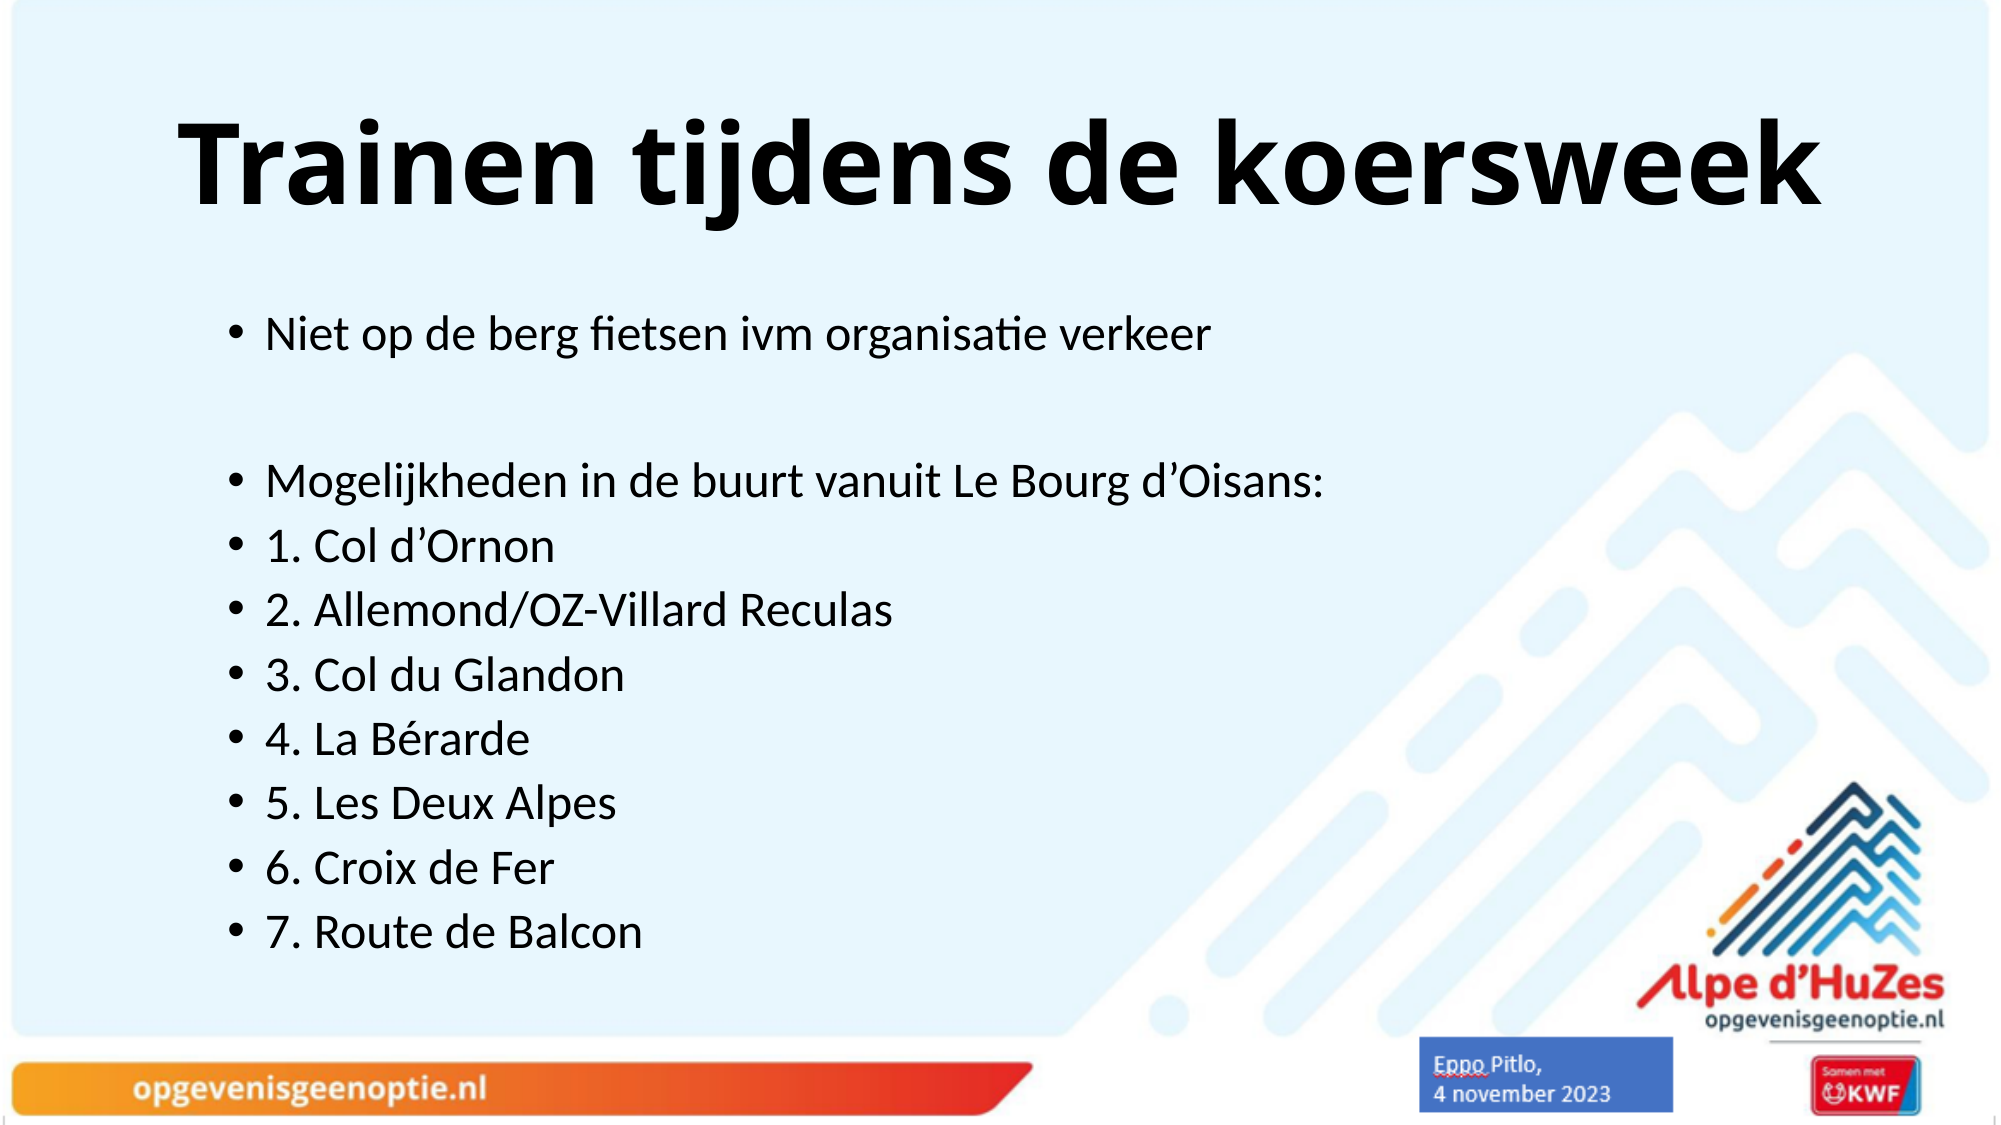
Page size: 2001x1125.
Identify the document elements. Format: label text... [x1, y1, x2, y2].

picture [0, 0, 2001, 1125]
title Trainen tijdens de koersweek [137, 59, 1863, 278]
list Niet op de berg fietsen ivm organisatie verkeer Mogelijkheden in de buurt vanuit Le Bourg d’Oisans: 1. Col d’Ornon 2. Allemond/OZ-Villard Reculas 3. Col du Glandon 4. La Bérarde 5. Les Deux Alpes 6. Croix de Fer 7. Route de Balcon [137, 299, 1863, 1014]
